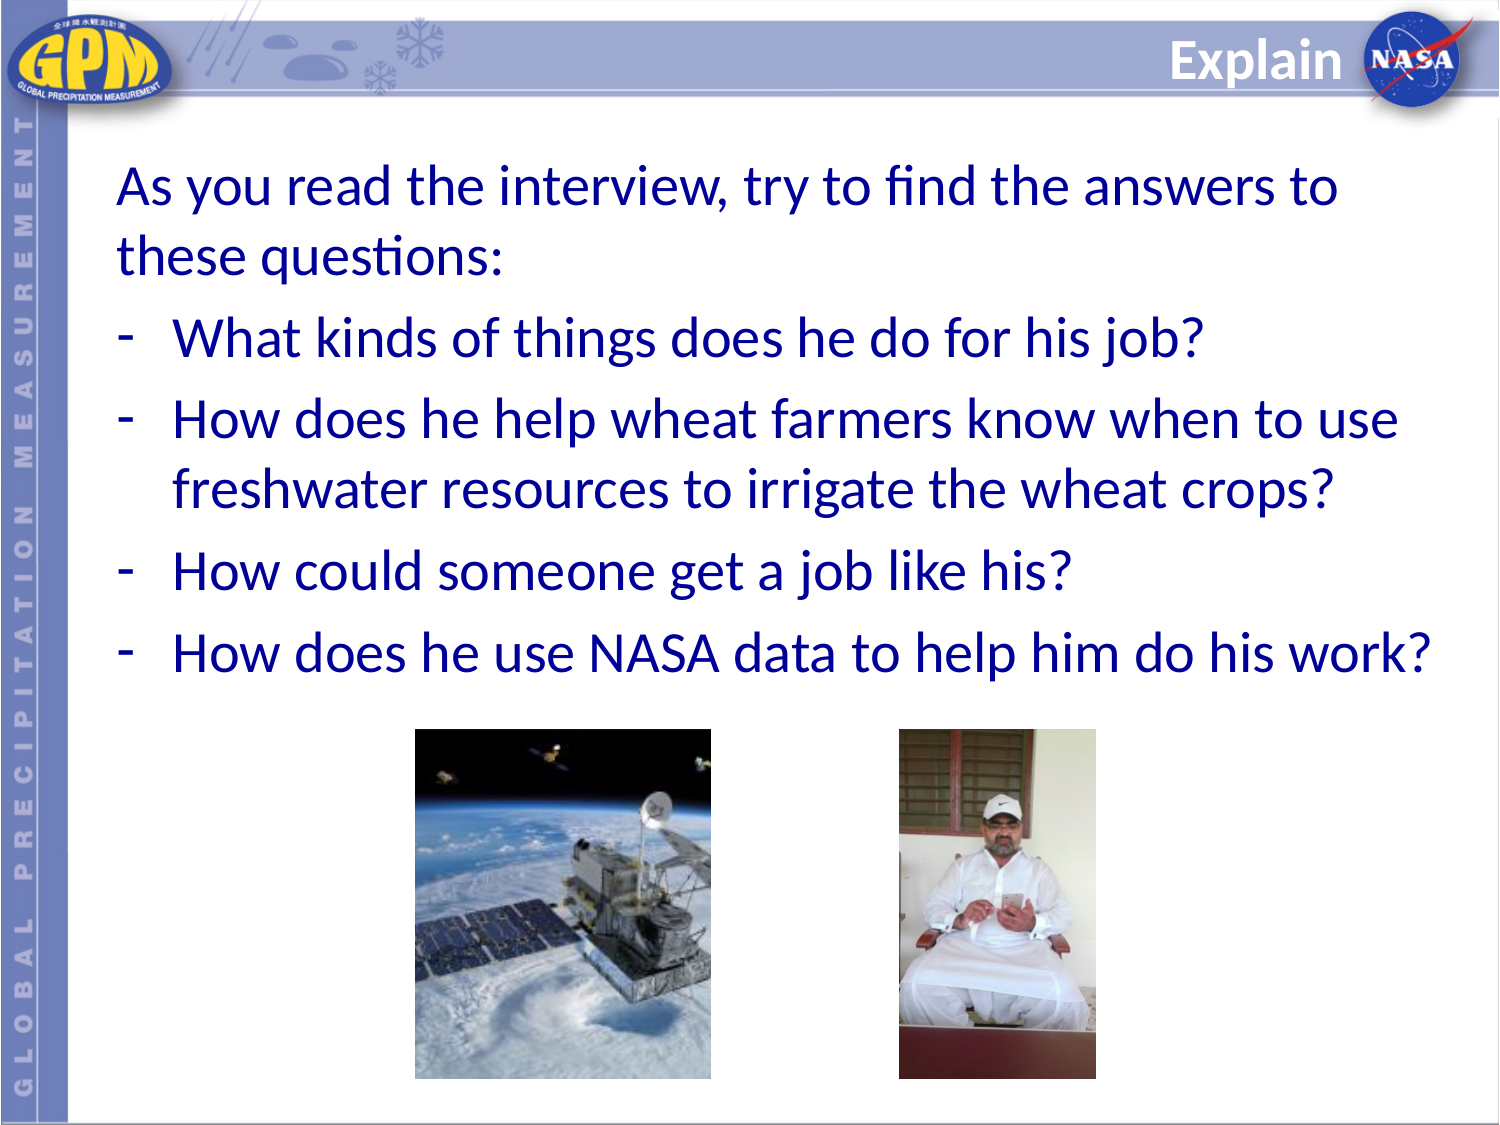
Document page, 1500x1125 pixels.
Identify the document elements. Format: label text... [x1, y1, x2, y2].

picture [1, 0, 1499, 1125]
list As you read the interview, try to find the answers to these questions: What kinds of things does he do for his job? How does he help wheat farmers know when to use freshwater resources to irrigate the wheat crops? How could someone get a job like his? How does he use NASA data to help him do his work? [101, 139, 1452, 1013]
title Explain [533, 15, 1360, 98]
